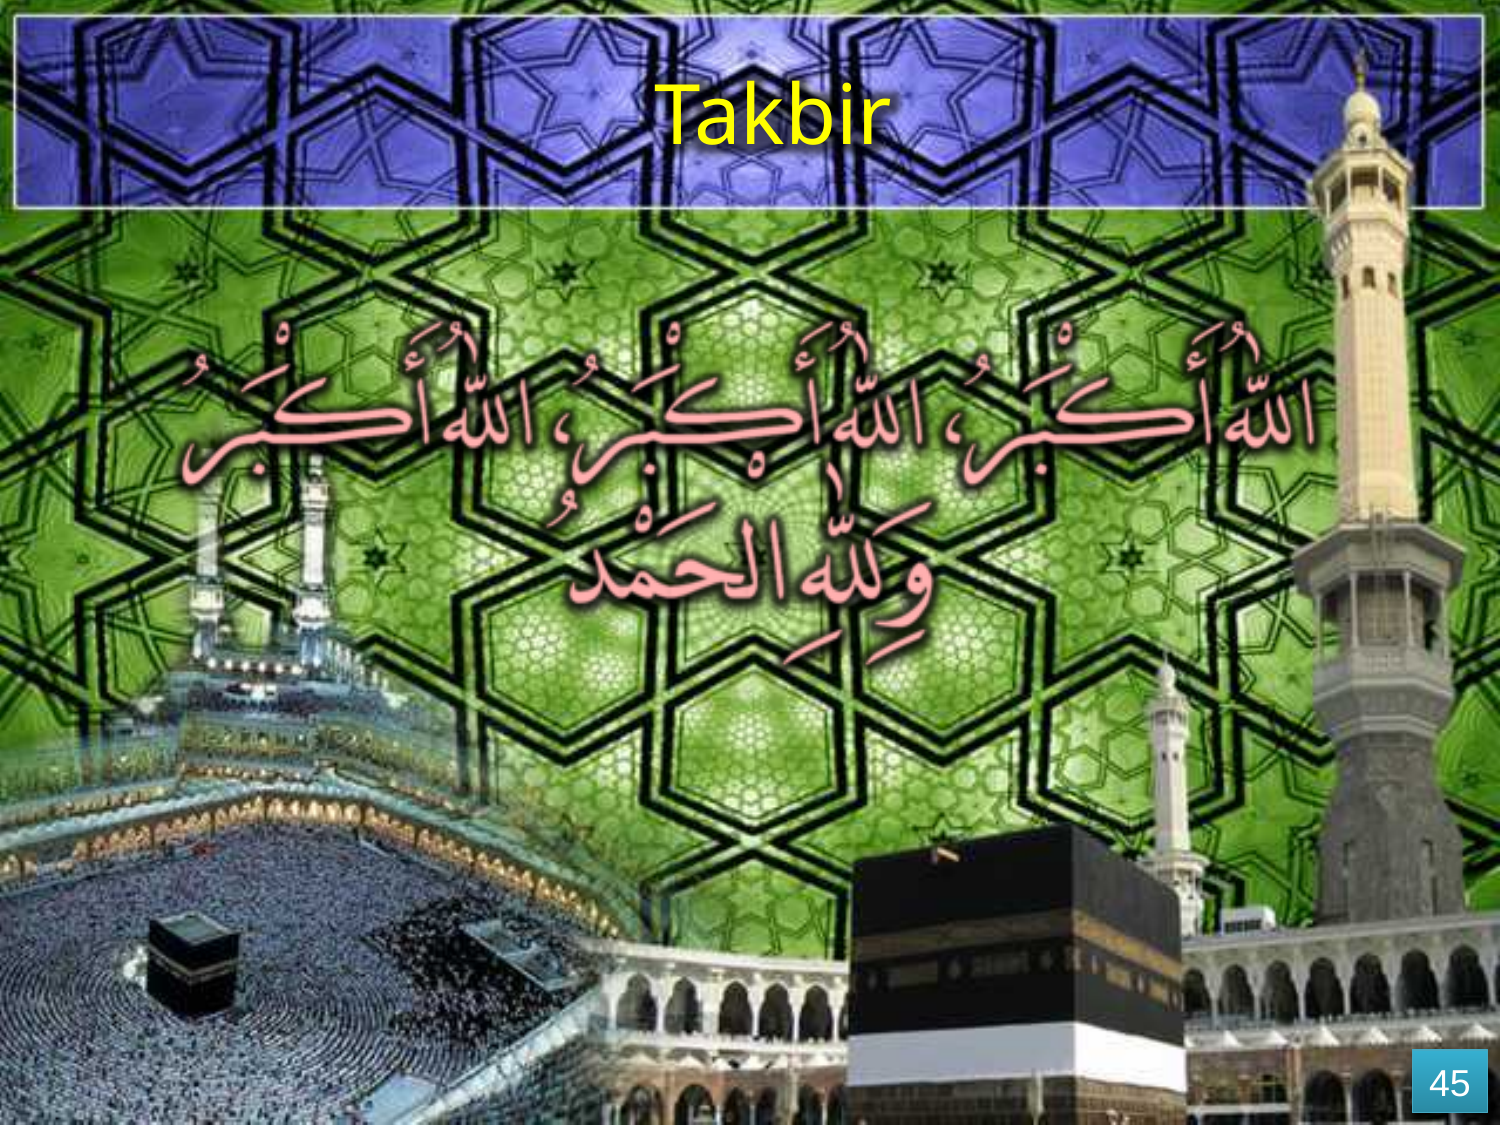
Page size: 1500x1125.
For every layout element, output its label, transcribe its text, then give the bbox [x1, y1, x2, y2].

text_box 45 [1412, 1049, 1488, 1113]
picture [0, 0, 1500, 1125]
text_box Takbir [419, 32, 1128, 190]
